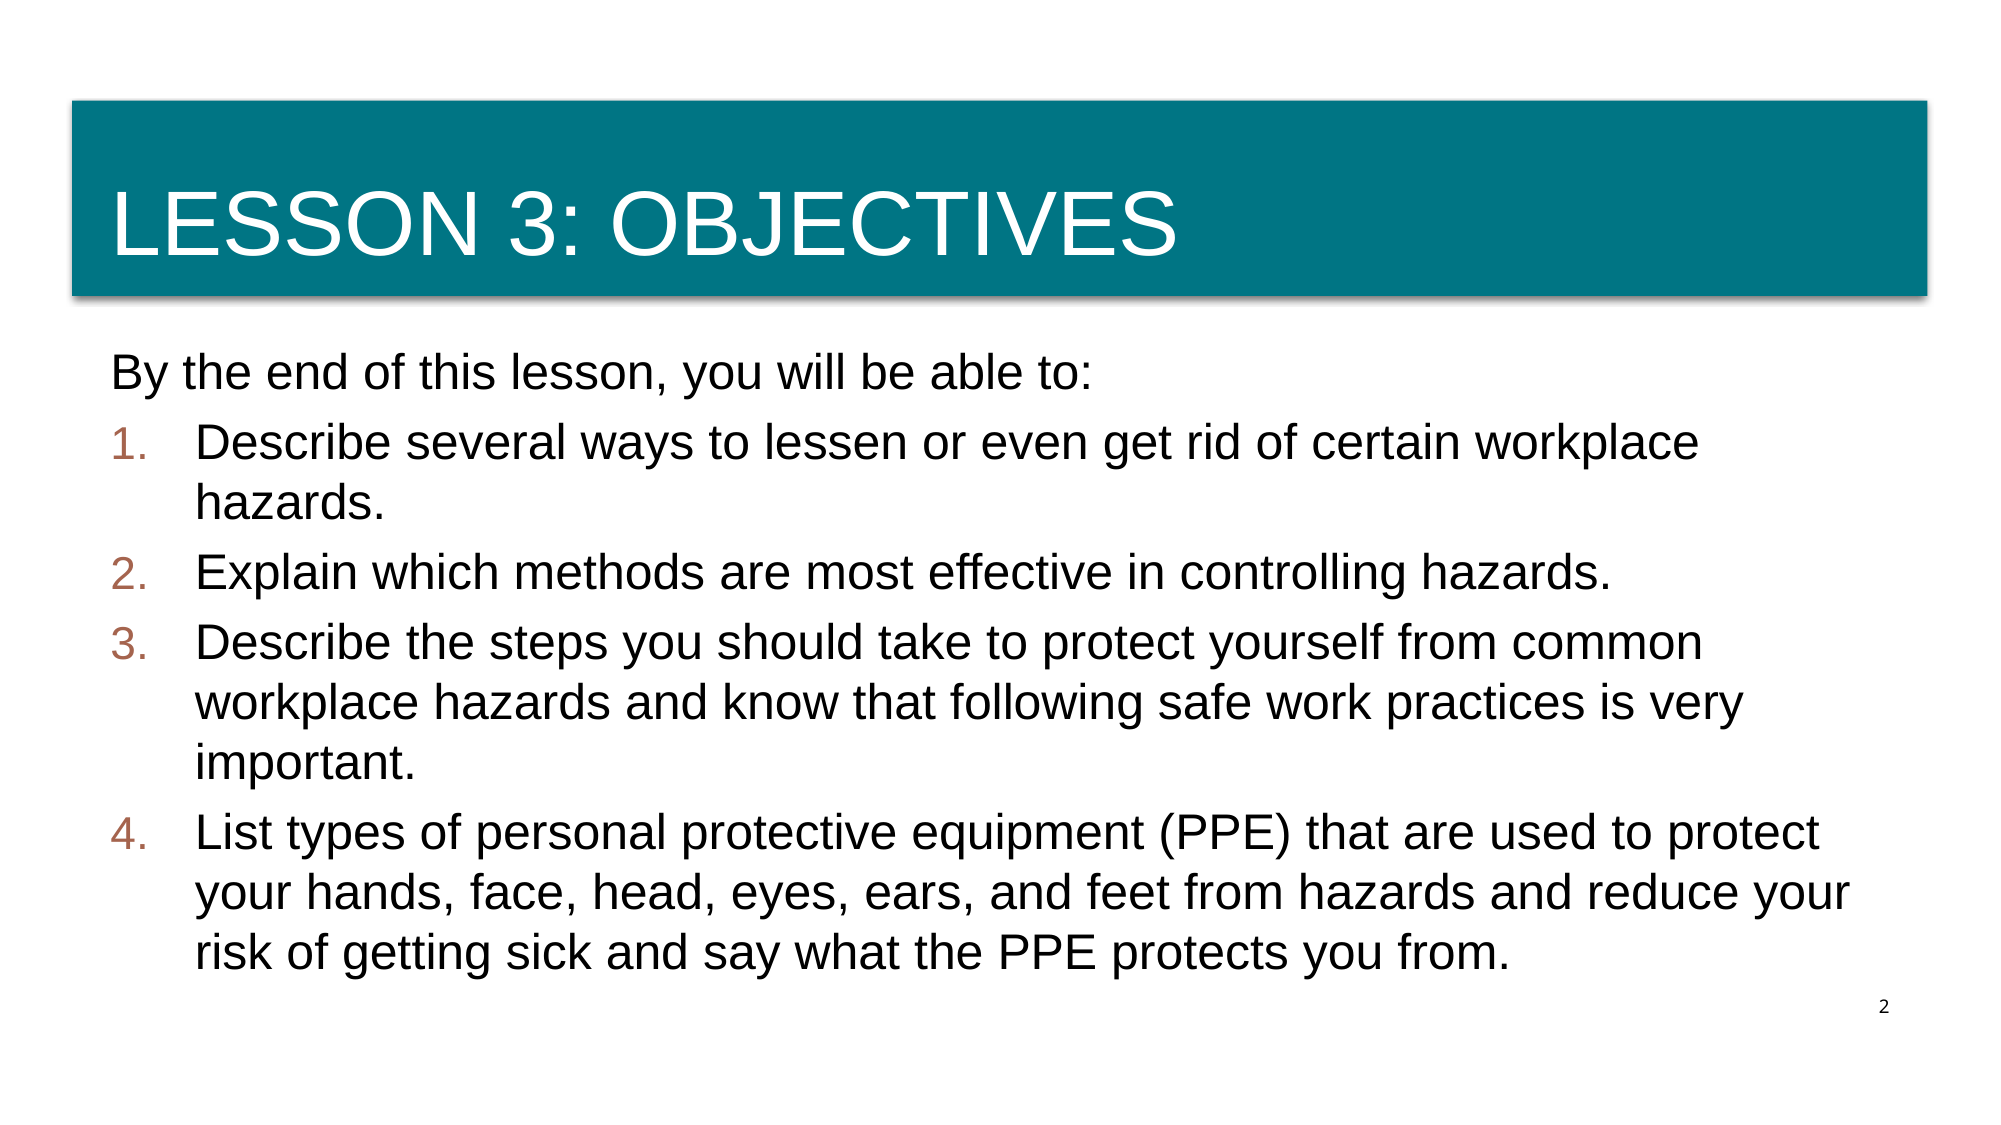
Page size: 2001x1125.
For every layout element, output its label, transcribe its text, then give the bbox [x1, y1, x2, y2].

title Lesson 3: Objectives [95, 115, 1905, 282]
list By the end of this lesson, you will be able to: Describe several ways to lessen or even get rid of certain workplace hazards. Explain which methods are most effective in controlling hazards. Describe the steps you should take to protect yourself from common workplace hazards and know that following safe work practices is very important. List types of personal protective equipment (PPE) that are used to protect your hands, face, head, eyes, ears, and feet from hazards and reduce your risk of getting sick and say what the PPE protects you from. [95, 357, 1905, 962]
slide_number 2 [1732, 977, 1905, 1037]
